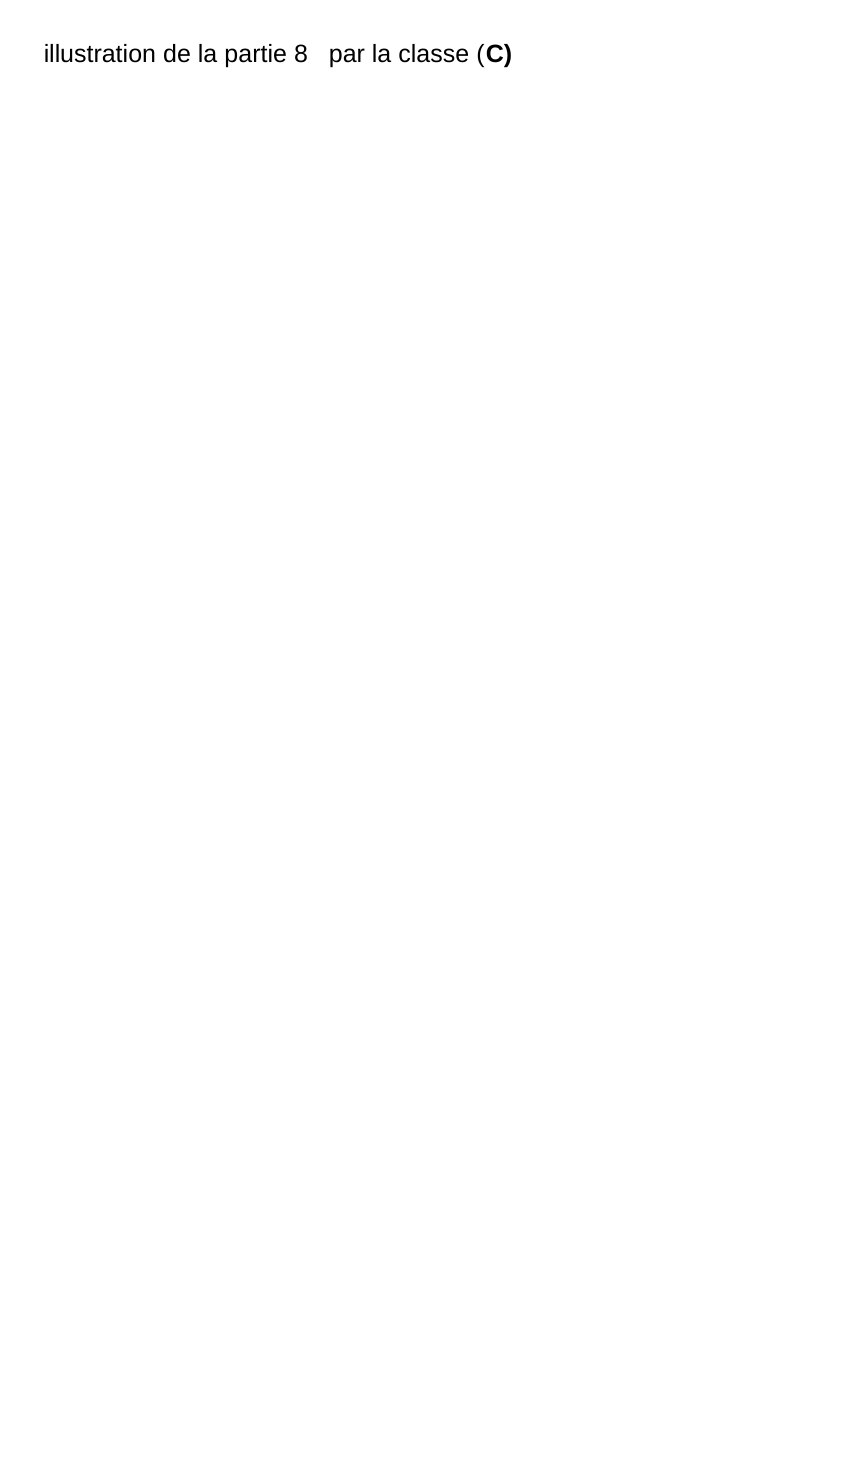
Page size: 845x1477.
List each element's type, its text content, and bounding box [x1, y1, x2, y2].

title illustration de la partie 8 par la classe (C) [28, 23, 536, 98]
